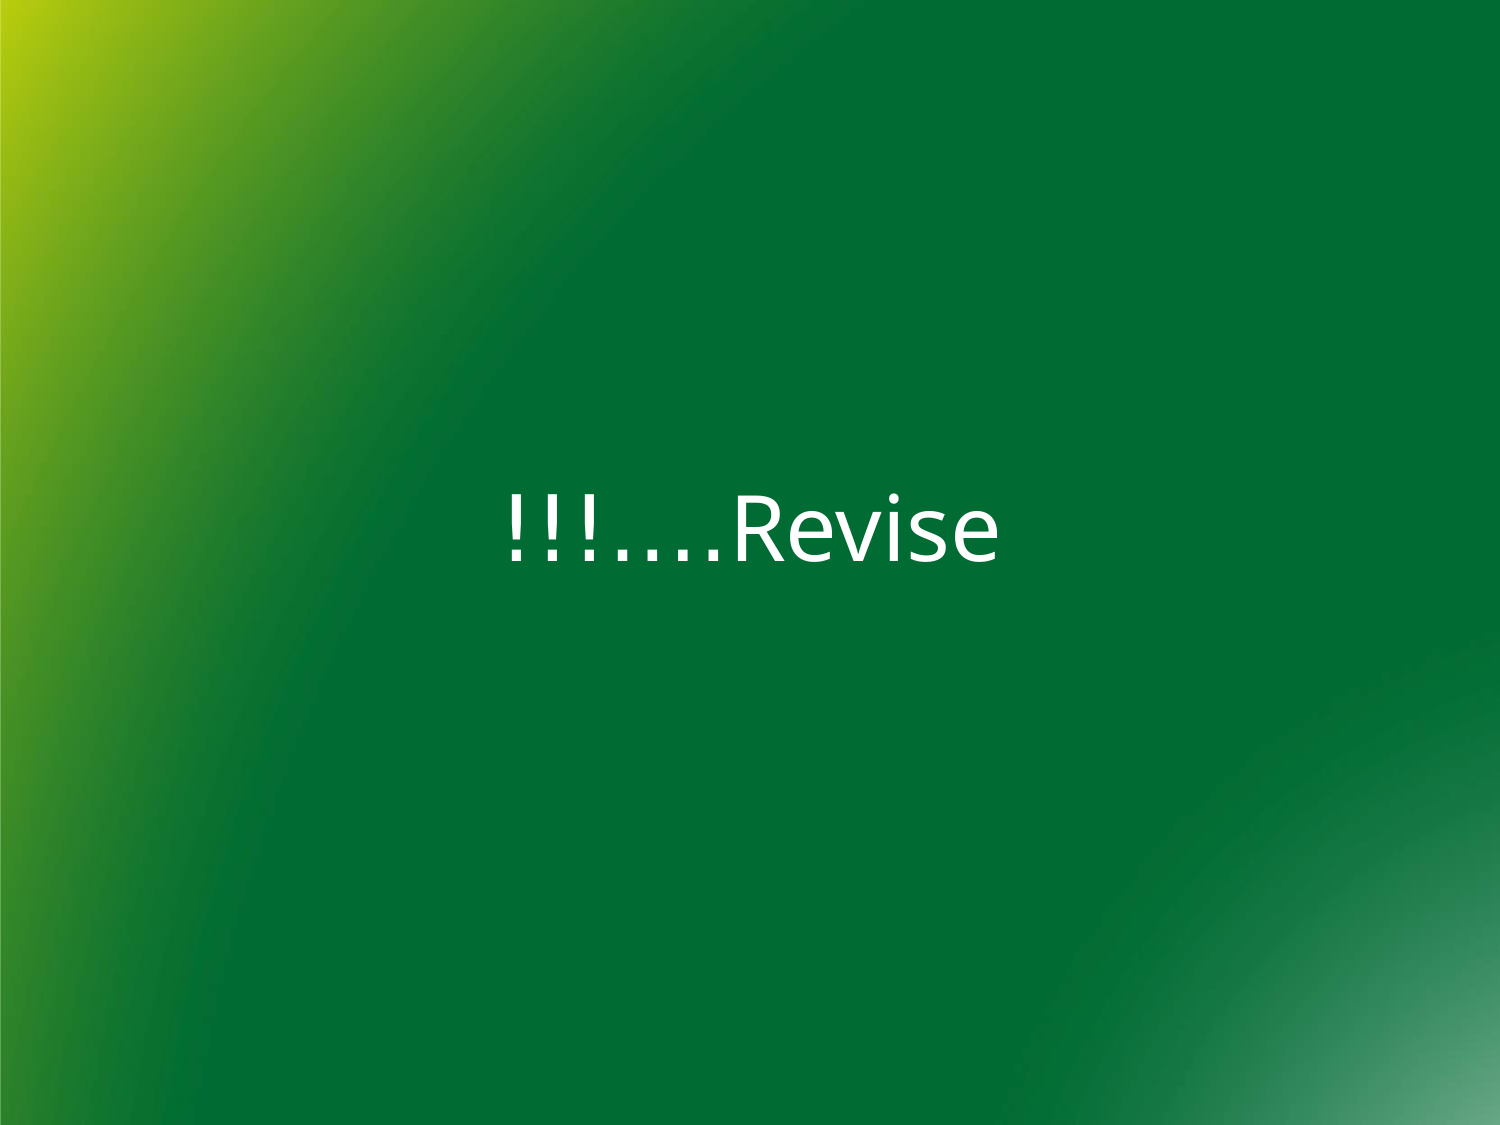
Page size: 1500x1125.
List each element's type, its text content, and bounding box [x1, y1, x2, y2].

picture [0, 0, 1500, 1125]
title Revise….!!! [74, 374, 1426, 676]
